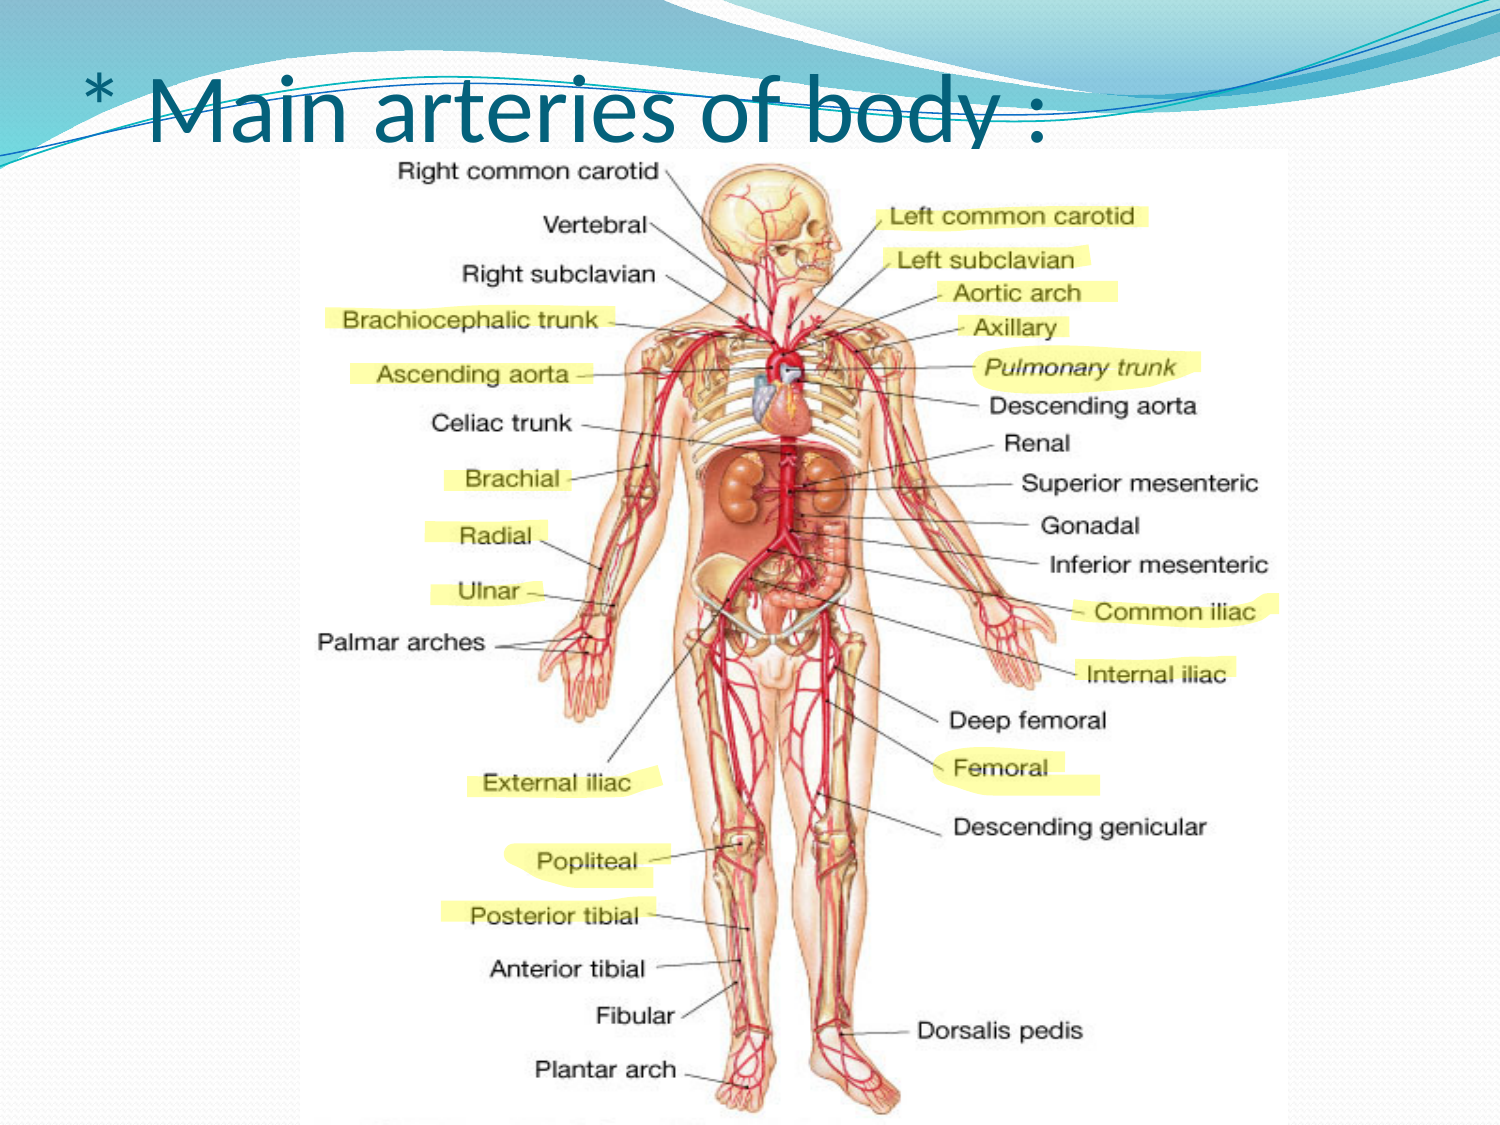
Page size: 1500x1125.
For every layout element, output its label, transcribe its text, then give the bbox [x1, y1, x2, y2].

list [299, 149, 1288, 1125]
title * Main arteries of body : [75, 37, 1425, 163]
